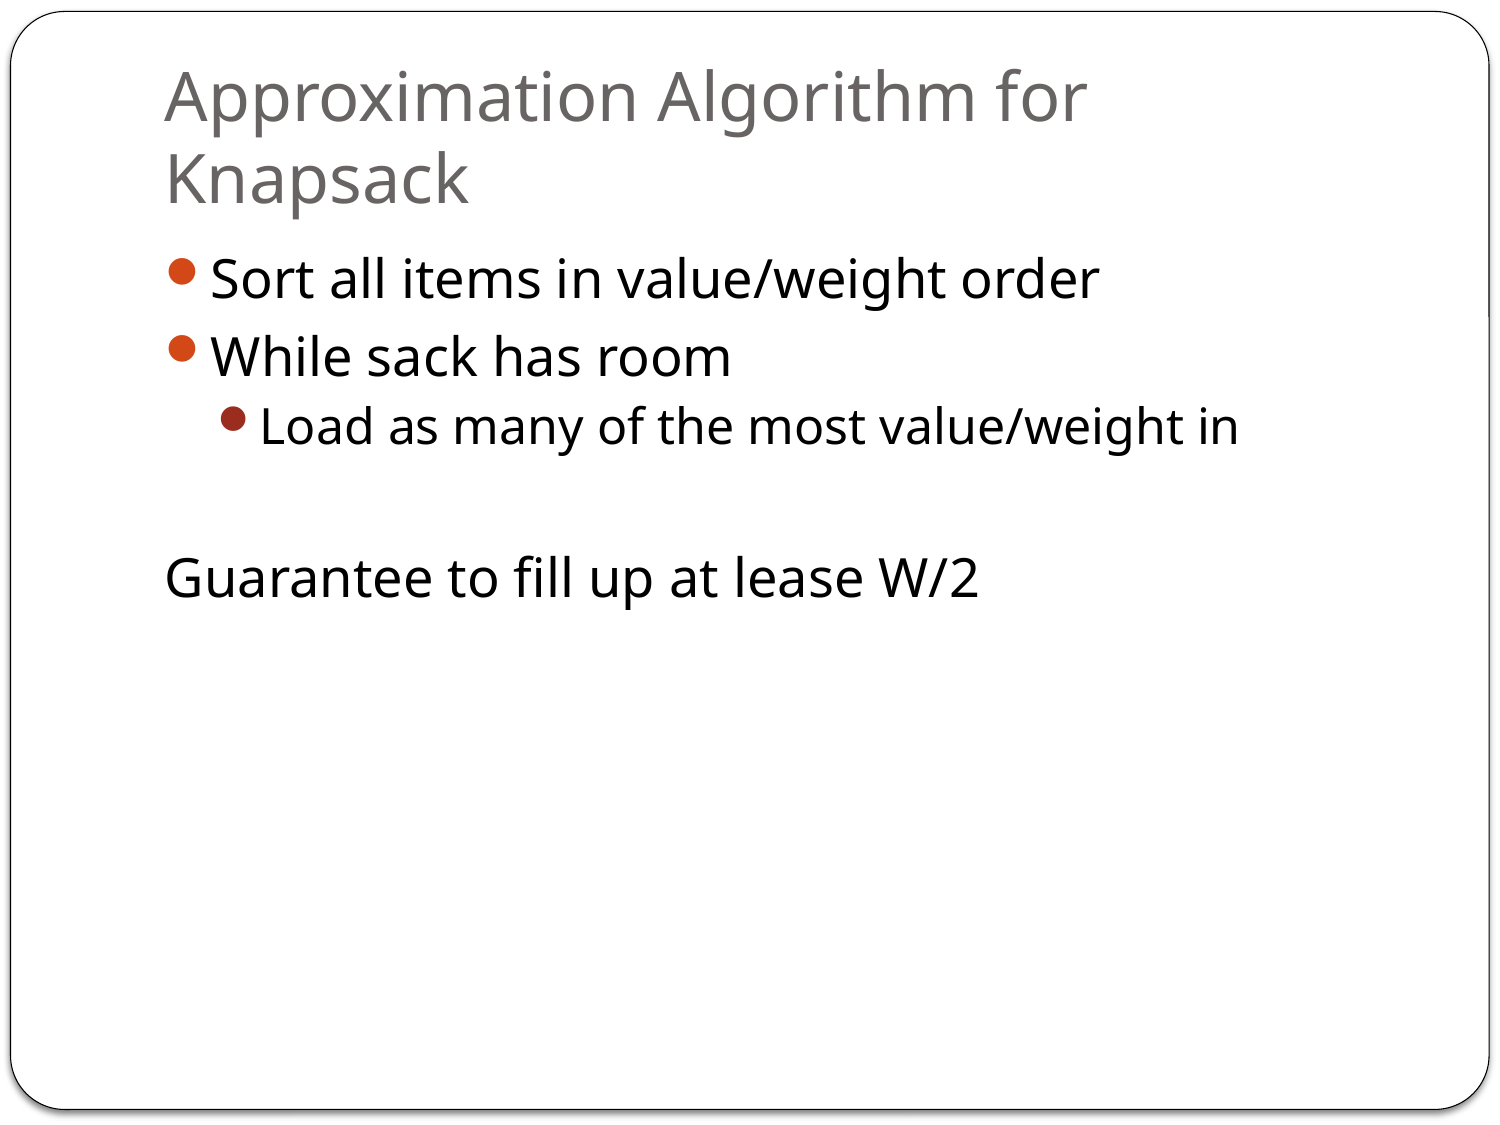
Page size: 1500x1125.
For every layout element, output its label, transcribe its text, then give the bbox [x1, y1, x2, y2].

title Approximation Algorithm for Knapsack [150, 45, 1425, 233]
list Sort all items in value/weight order While sack has room Load as many of the most value/weight in Guarantee to fill up at lease W/2 [150, 237, 1425, 988]
